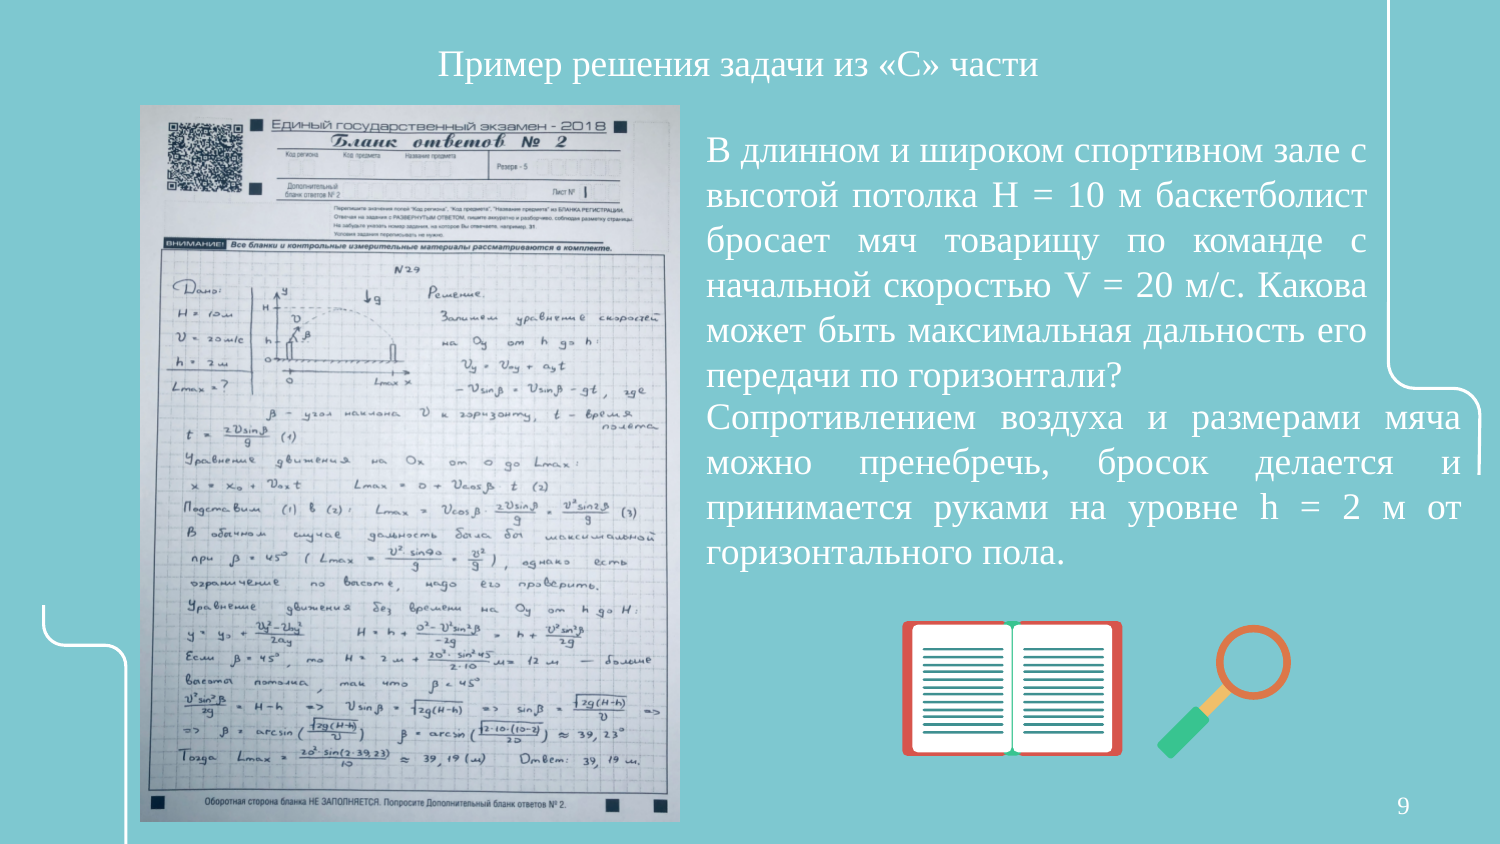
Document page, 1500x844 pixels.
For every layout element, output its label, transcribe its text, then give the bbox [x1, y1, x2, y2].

text_box Сопротивлением воздуха и размерами мяча можно пренебречь, бросок делается и принимается руками на уровне h = 2 м от горизонтального пола. [691, 339, 1477, 580]
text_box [1183, 611, 1260, 777]
picture [140, 105, 680, 822]
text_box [902, 620, 1123, 757]
slide_number 9 [1074, 782, 1425, 828]
text_box В длинном и широком спортивном зале с высотой потолка H = 10 м баскетболист бросает мяч товарищу по команде с начальной скоростью V = 20 м/с. Какова может быть максимальная дальность его передачи по горизонтали? [691, 117, 1383, 339]
title Пример решения задачи из «С» части [105, 23, 1372, 118]
